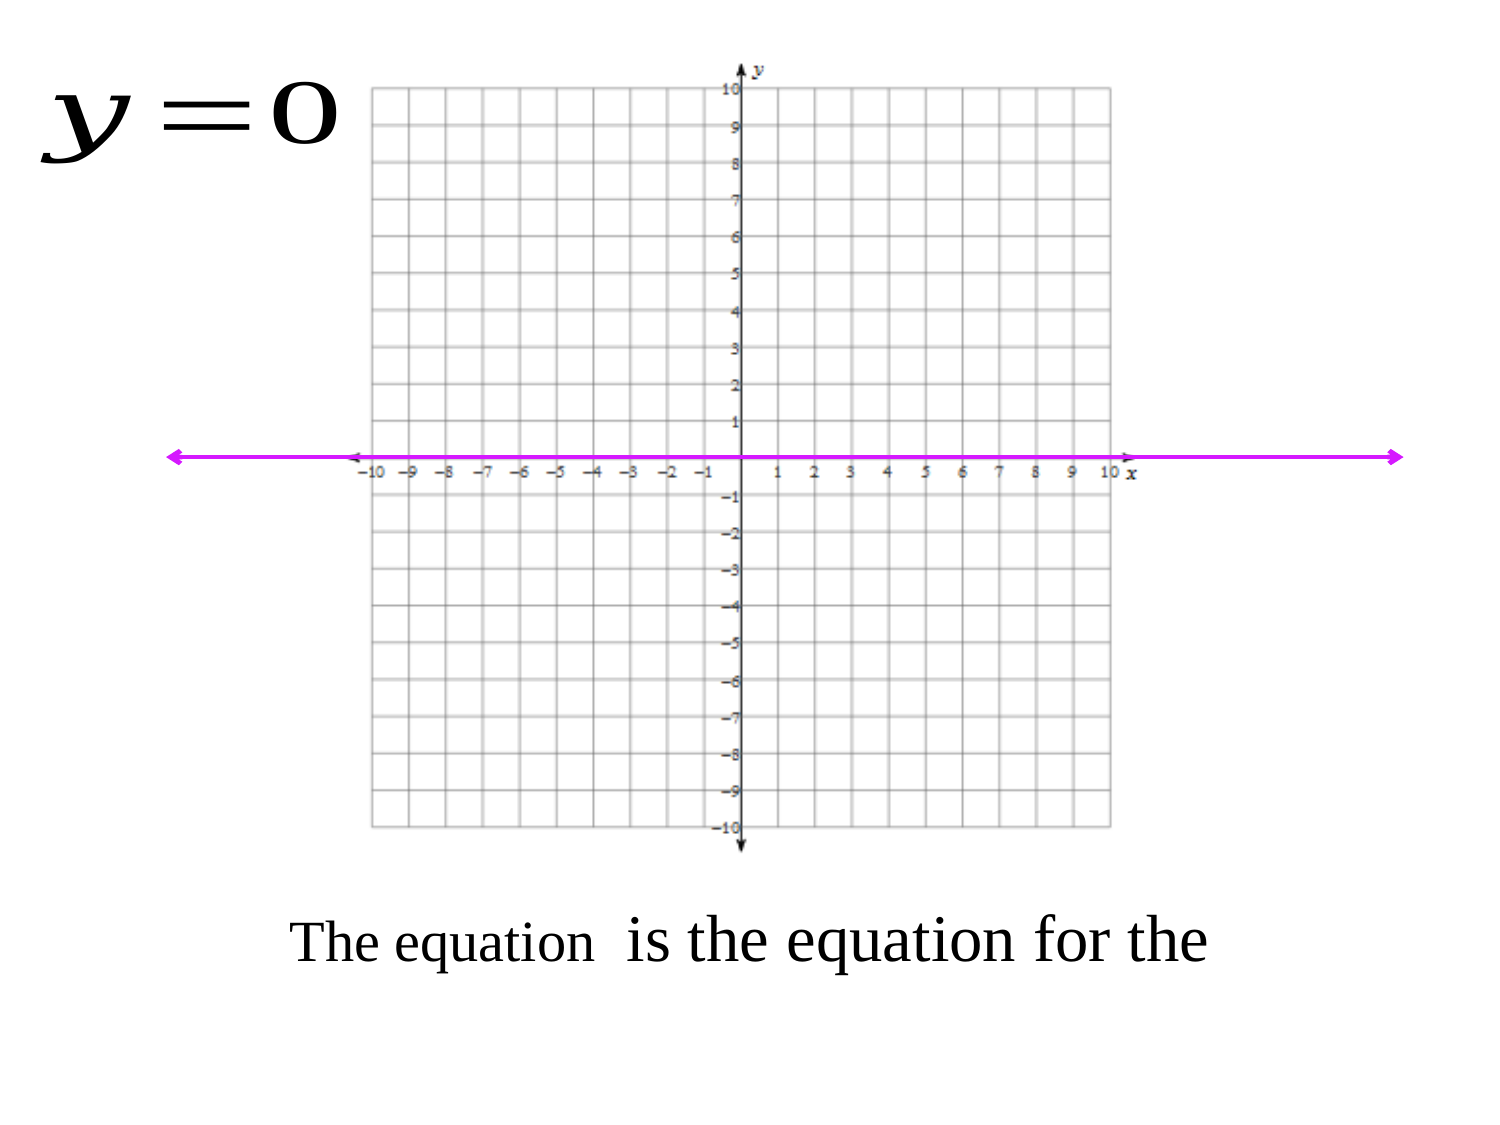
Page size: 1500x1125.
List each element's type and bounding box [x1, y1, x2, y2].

picture [305, 458, 1222, 888]
picture [305, 37, 1222, 456]
